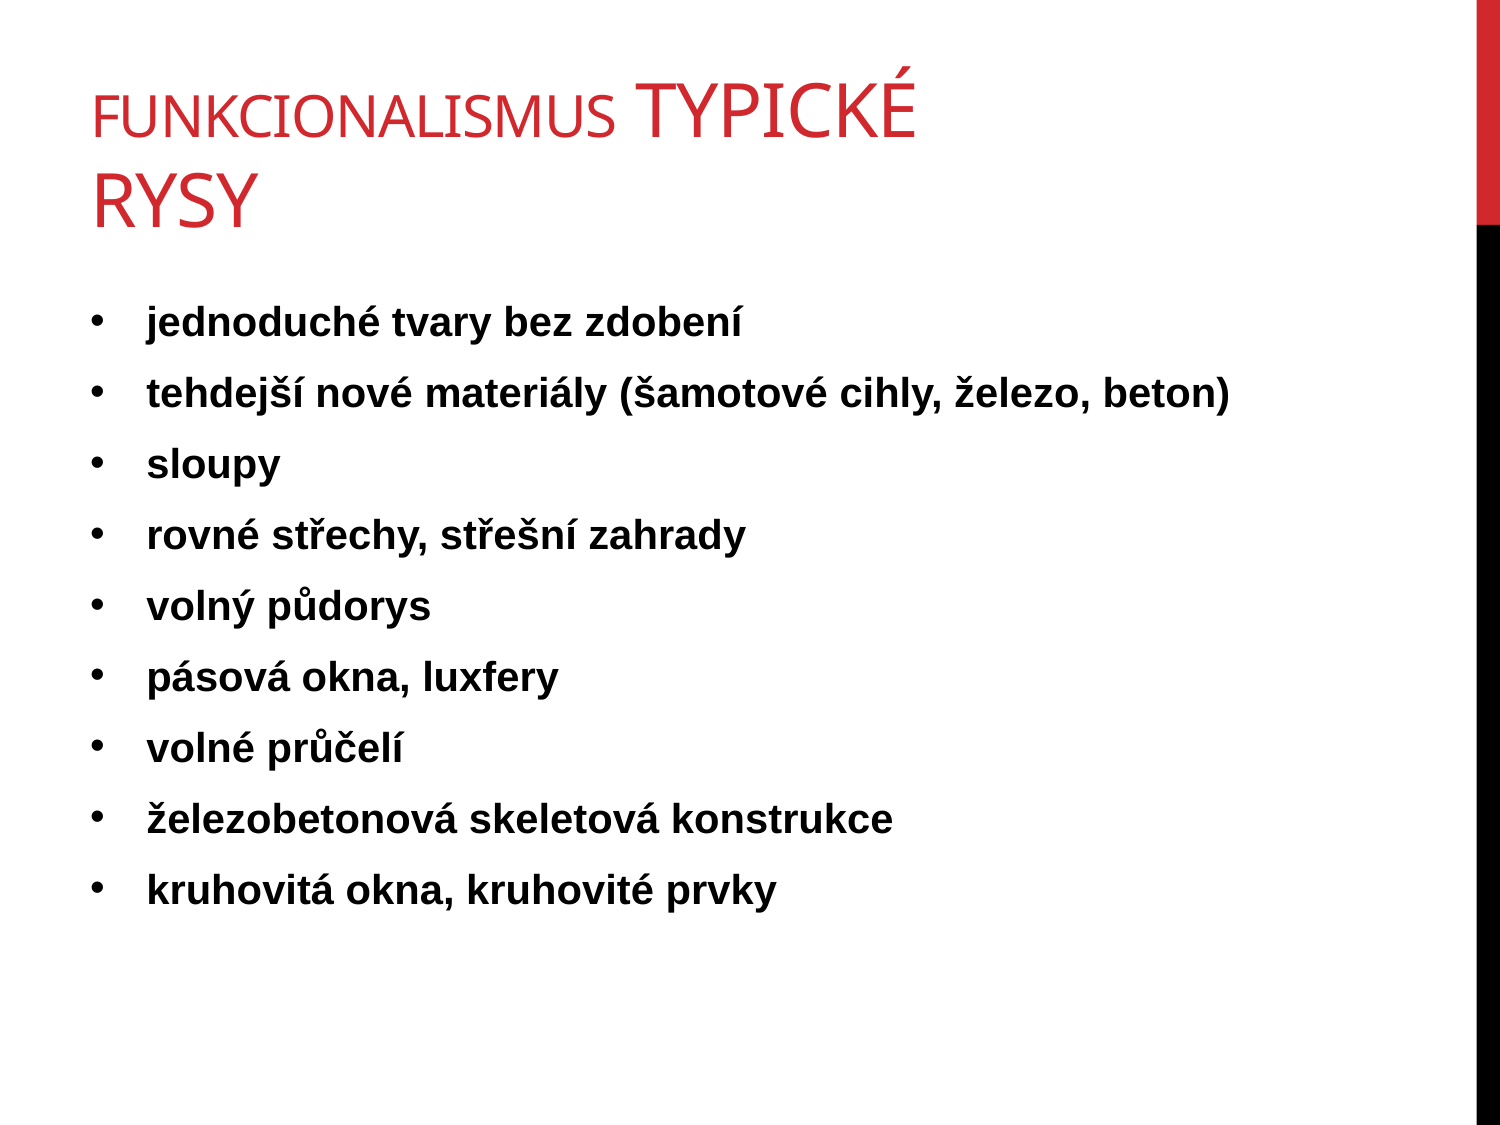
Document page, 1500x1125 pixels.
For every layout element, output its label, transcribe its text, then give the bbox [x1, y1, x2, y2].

list jednoduché tvary bez zdobení tehdejší nové materiály (šamotové cihly, železo, beton) sloupy rovné střechy, střešní zahrady volný půdorys pásová okna, luxfery volné průčelí železobetonová skeletová konstrukce kruhovitá okna, kruhovité prvky [75, 287, 1325, 1005]
title Funkcionalismus typické rysy [75, 25, 1025, 250]
